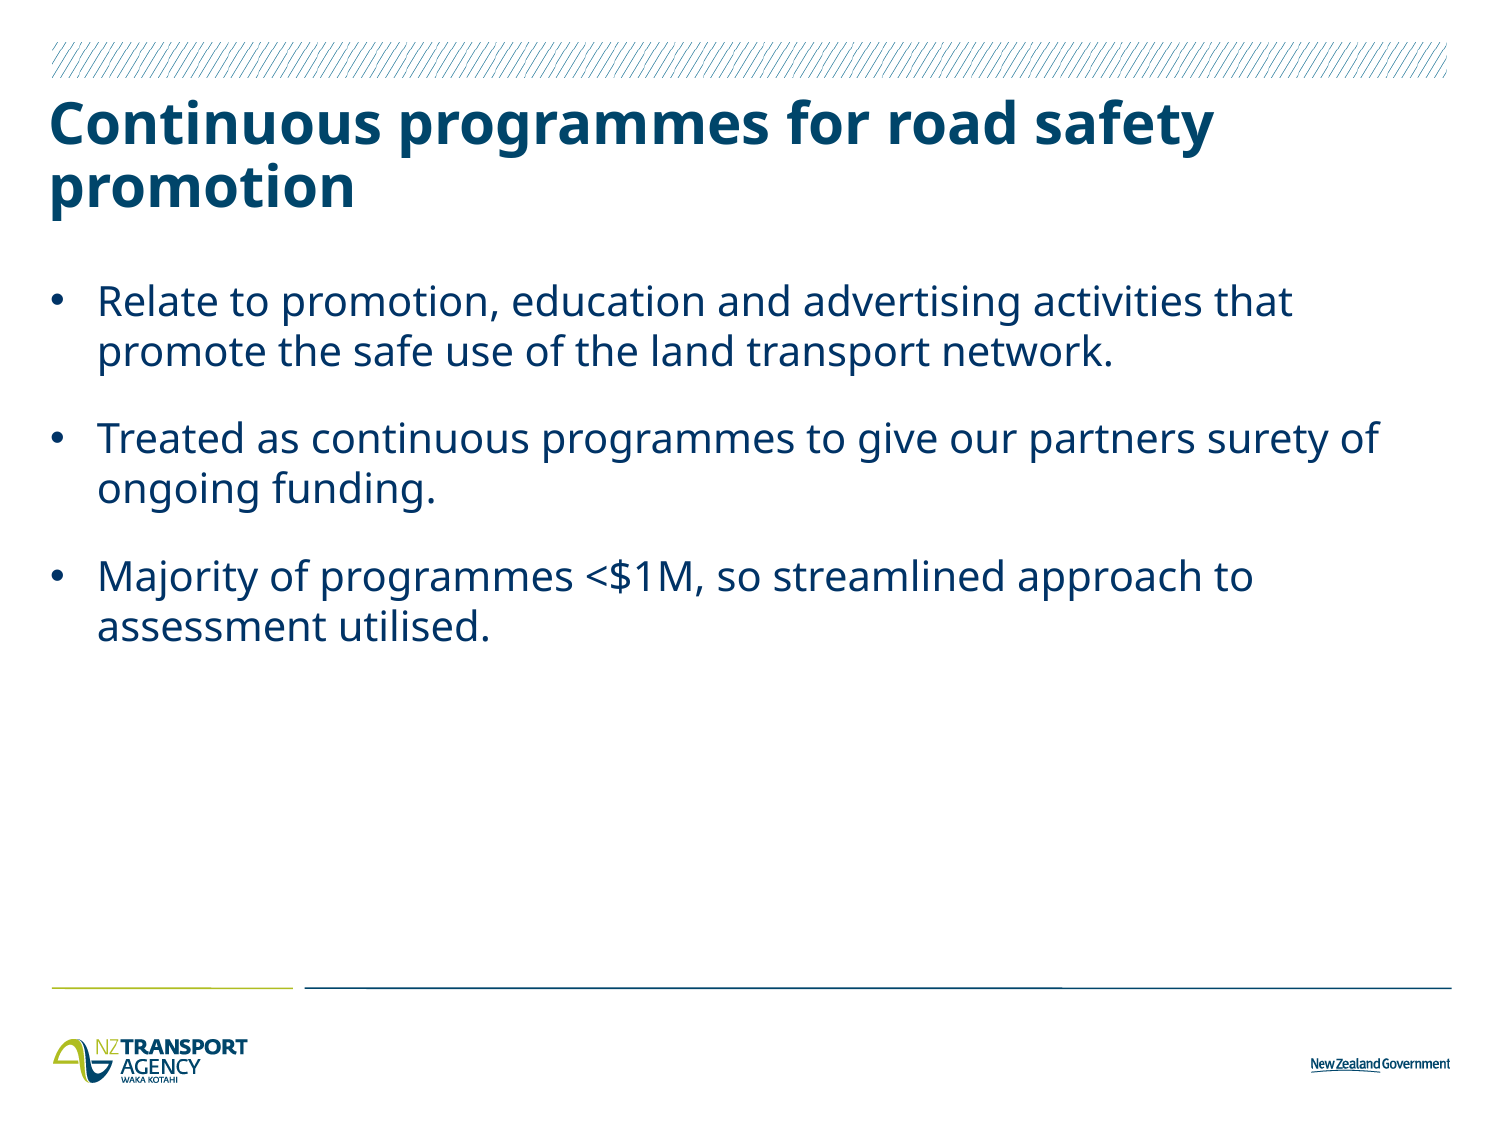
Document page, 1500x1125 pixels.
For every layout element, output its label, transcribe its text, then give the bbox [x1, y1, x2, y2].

title Continuous programmes for road safety promotion [33, 124, 1450, 228]
picture [50, 42, 1447, 78]
picture [145, 1039, 153, 1051]
picture [92, 1064, 108, 1073]
list Relate to promotion, education and advertising activities that promote the safe use of the land transport network. Treated as continuous programmes to give our partners surety of ongoing funding. Majority of programmes <$1M, so streamlined approach to assessment utilised. [34, 267, 1450, 859]
picture [209, 1043, 216, 1051]
picture [53, 1039, 1450, 1083]
